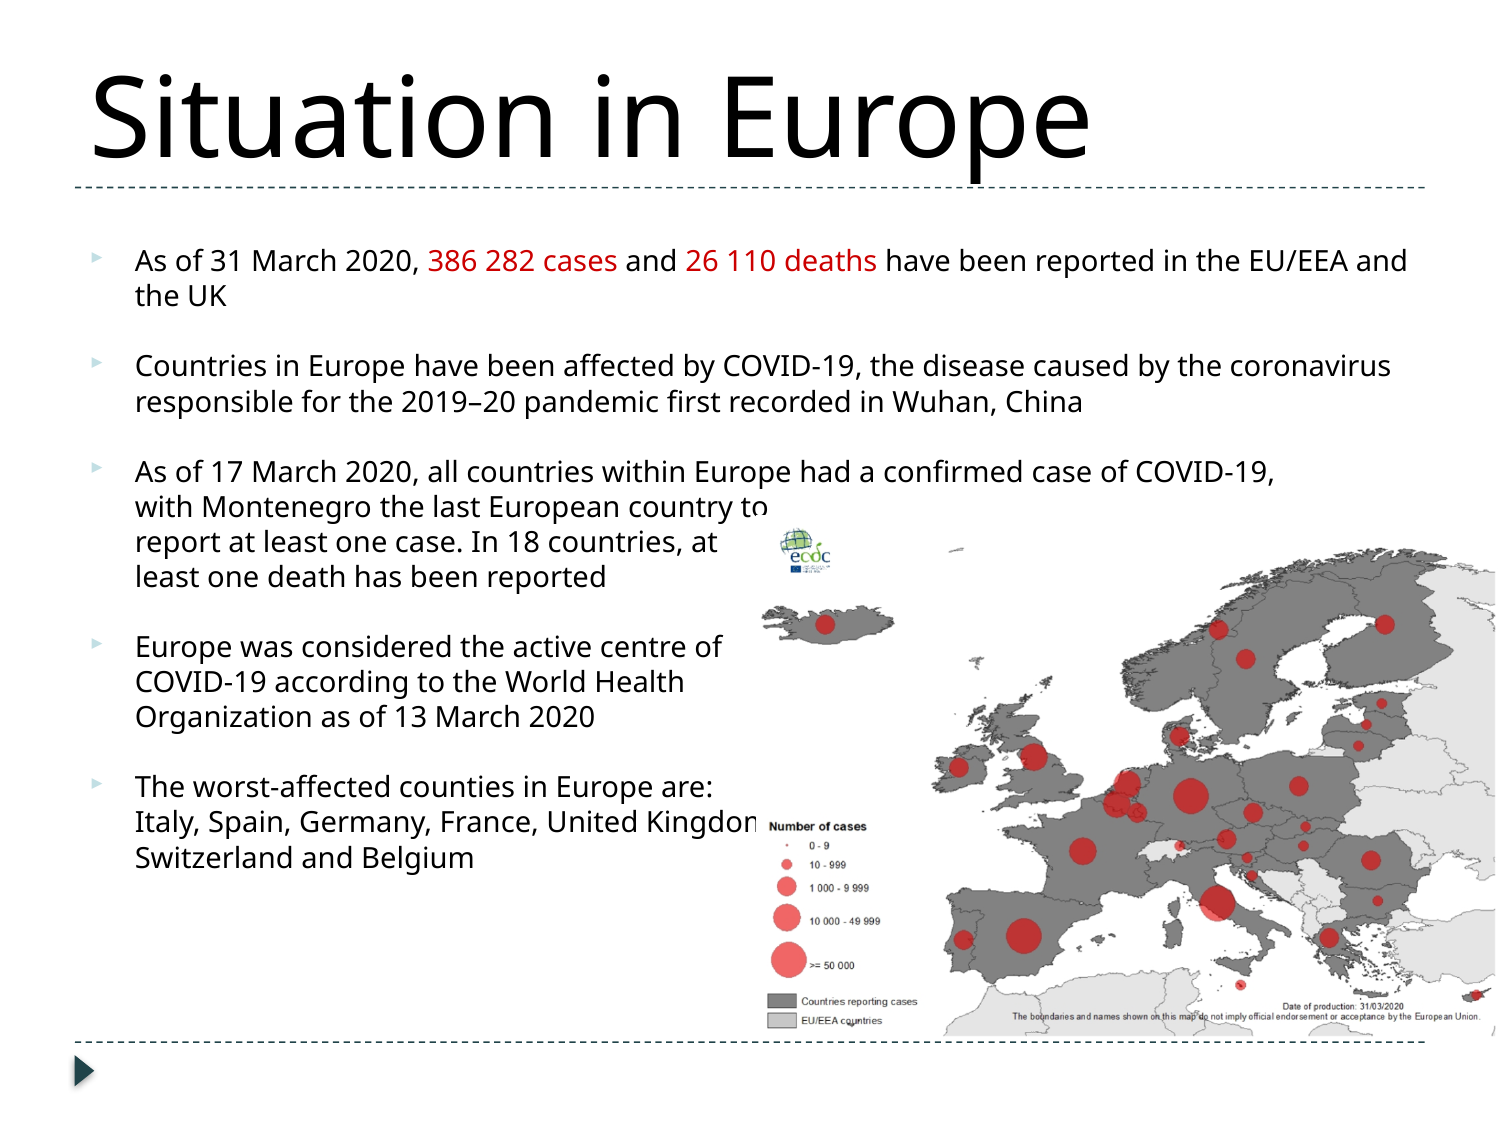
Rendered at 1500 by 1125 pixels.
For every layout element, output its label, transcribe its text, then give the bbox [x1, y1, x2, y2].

picture [756, 514, 1500, 1041]
title Situation in Europe [75, 24, 1425, 188]
list As of 31 March 2020, 386 282 cases and 26 110 deaths have been reported in the EU/EEA and the UK Countries in Europe have been affected by COVID-19, the disease caused by the coronavirus responsible for the 2019–20 pandemic first recorded in Wuhan, China As of 17 March 2020, all countries within Europe had a confirmed case of COVID-19, with Montenegro the last European country to report at least one case. In 18 countries, at least one death has been reported Europe was considered the active centre of COVID-19 according to the World Health Organization as of 13 March 2020 The worst-affected counties in Europe are: Italy, Spain, Germany, France, United Kingdom, Switzerland and Belgium [75, 200, 1425, 1010]
